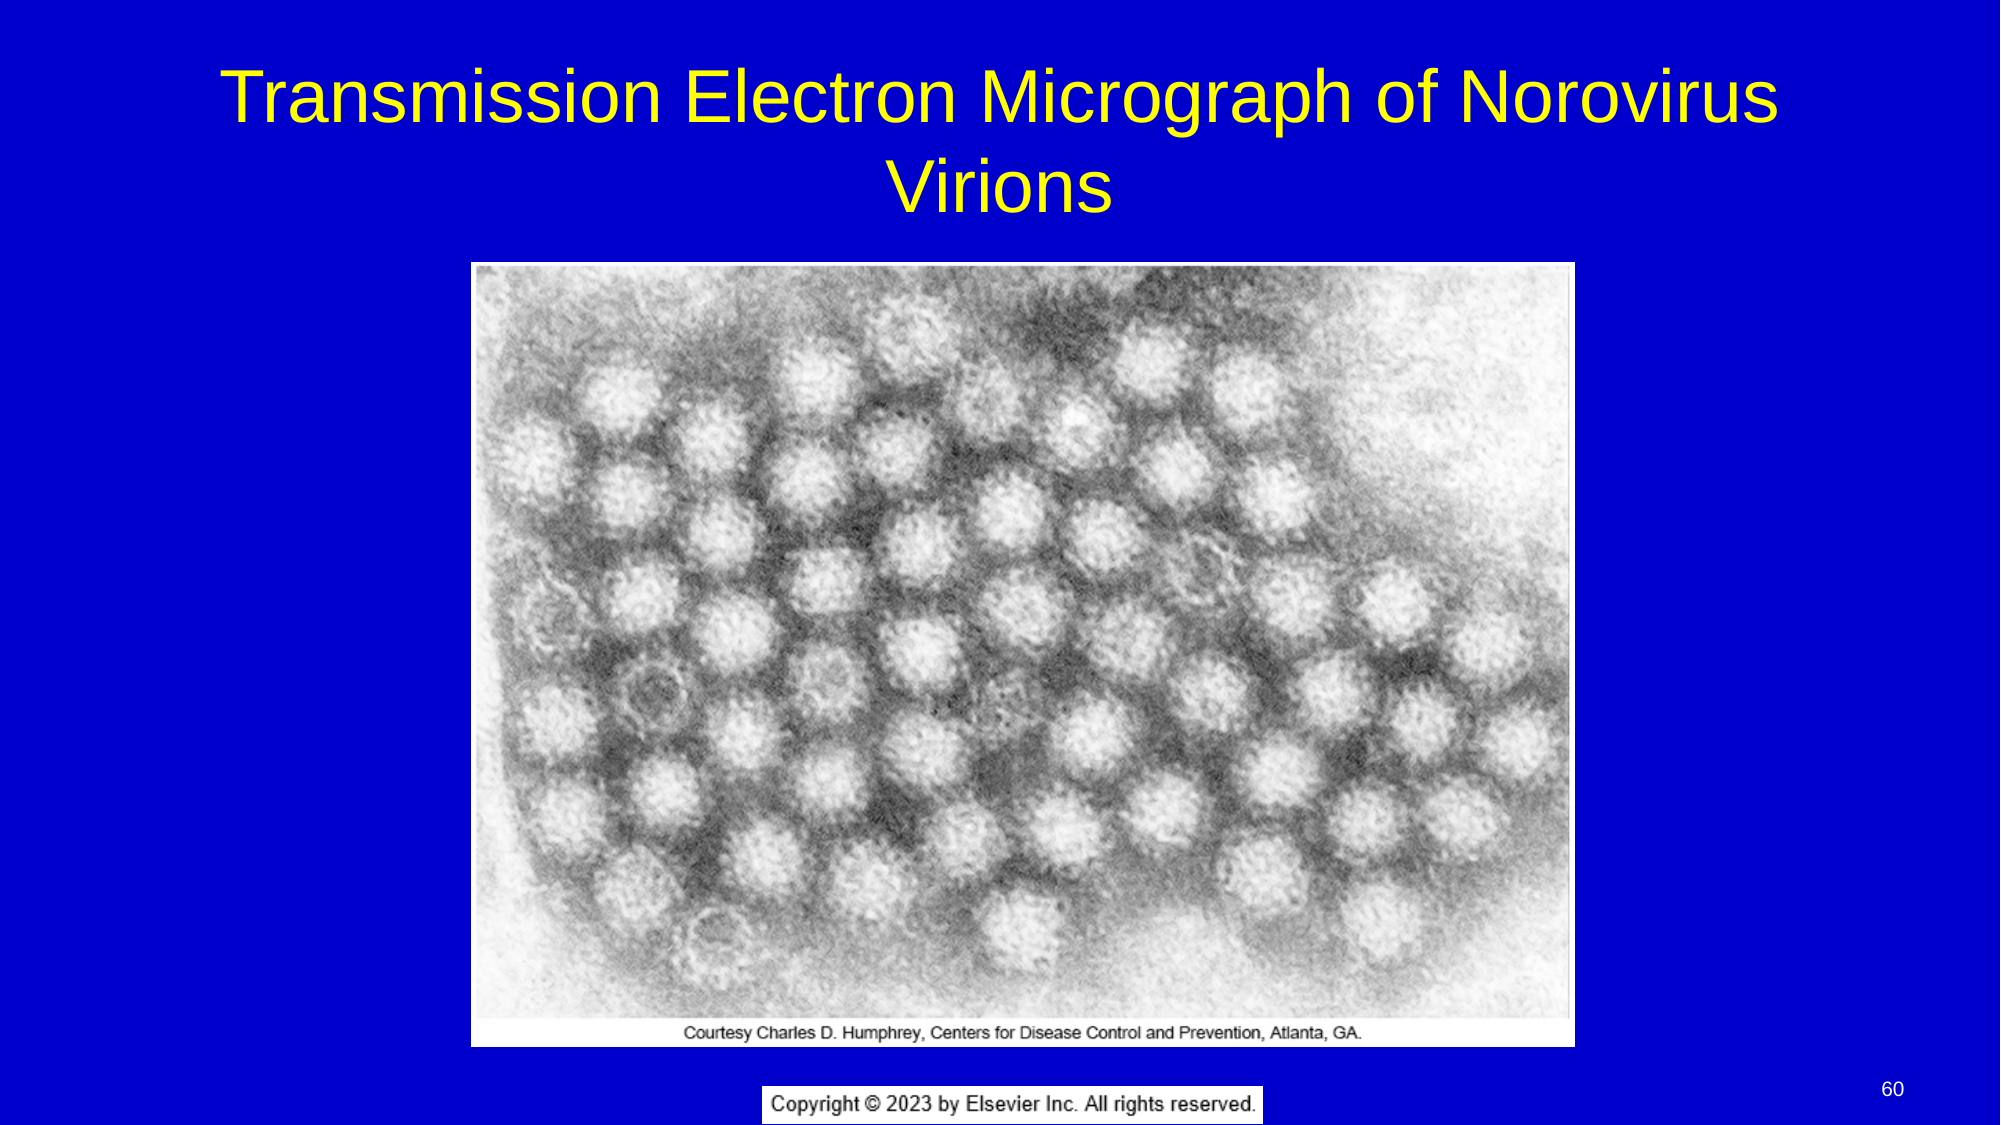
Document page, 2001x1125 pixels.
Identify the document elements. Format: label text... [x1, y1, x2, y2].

title Transmission Electron Micrograph of Norovirus Virions [149, 37, 1851, 238]
picture [471, 262, 1576, 1048]
picture [762, 1086, 1263, 1124]
